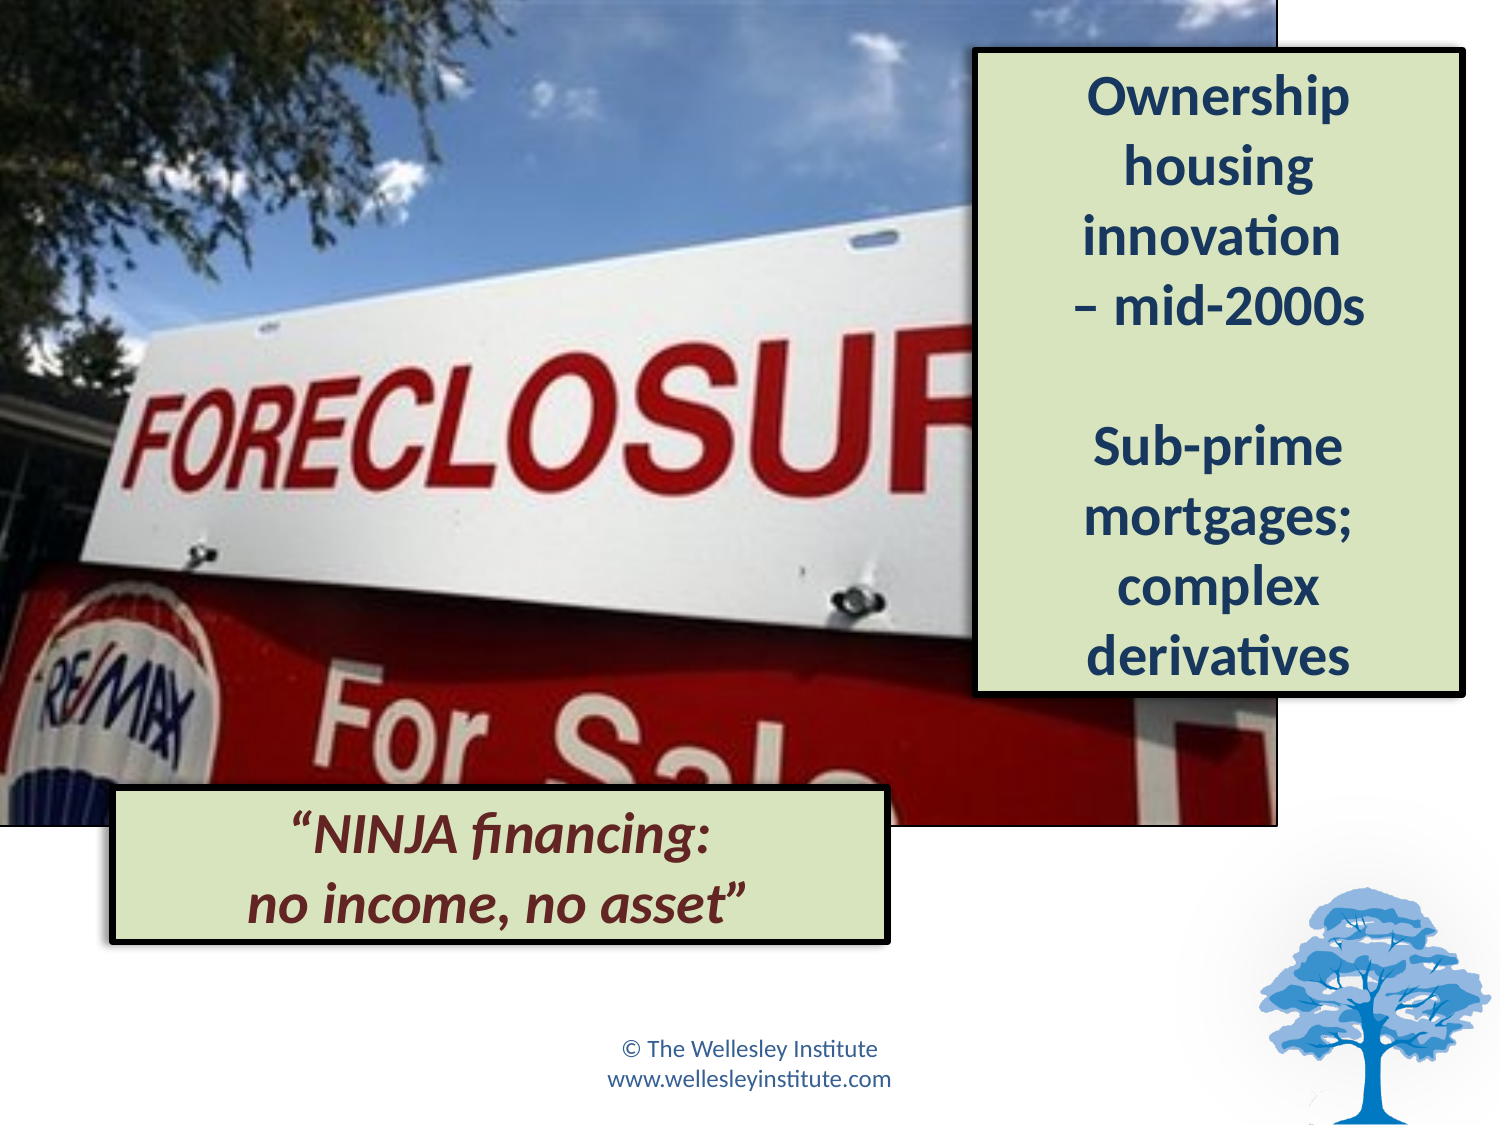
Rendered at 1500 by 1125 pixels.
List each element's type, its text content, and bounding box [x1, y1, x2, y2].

text_box “NINJA financing: no income, no asset” [112, 834, 888, 943]
text_box Ownership housing innovation – mid-2000s Sub-prime mortgages; complex derivatives [1281, 50, 1463, 695]
picture [1250, 887, 1500, 1125]
picture [0, 0, 1277, 826]
